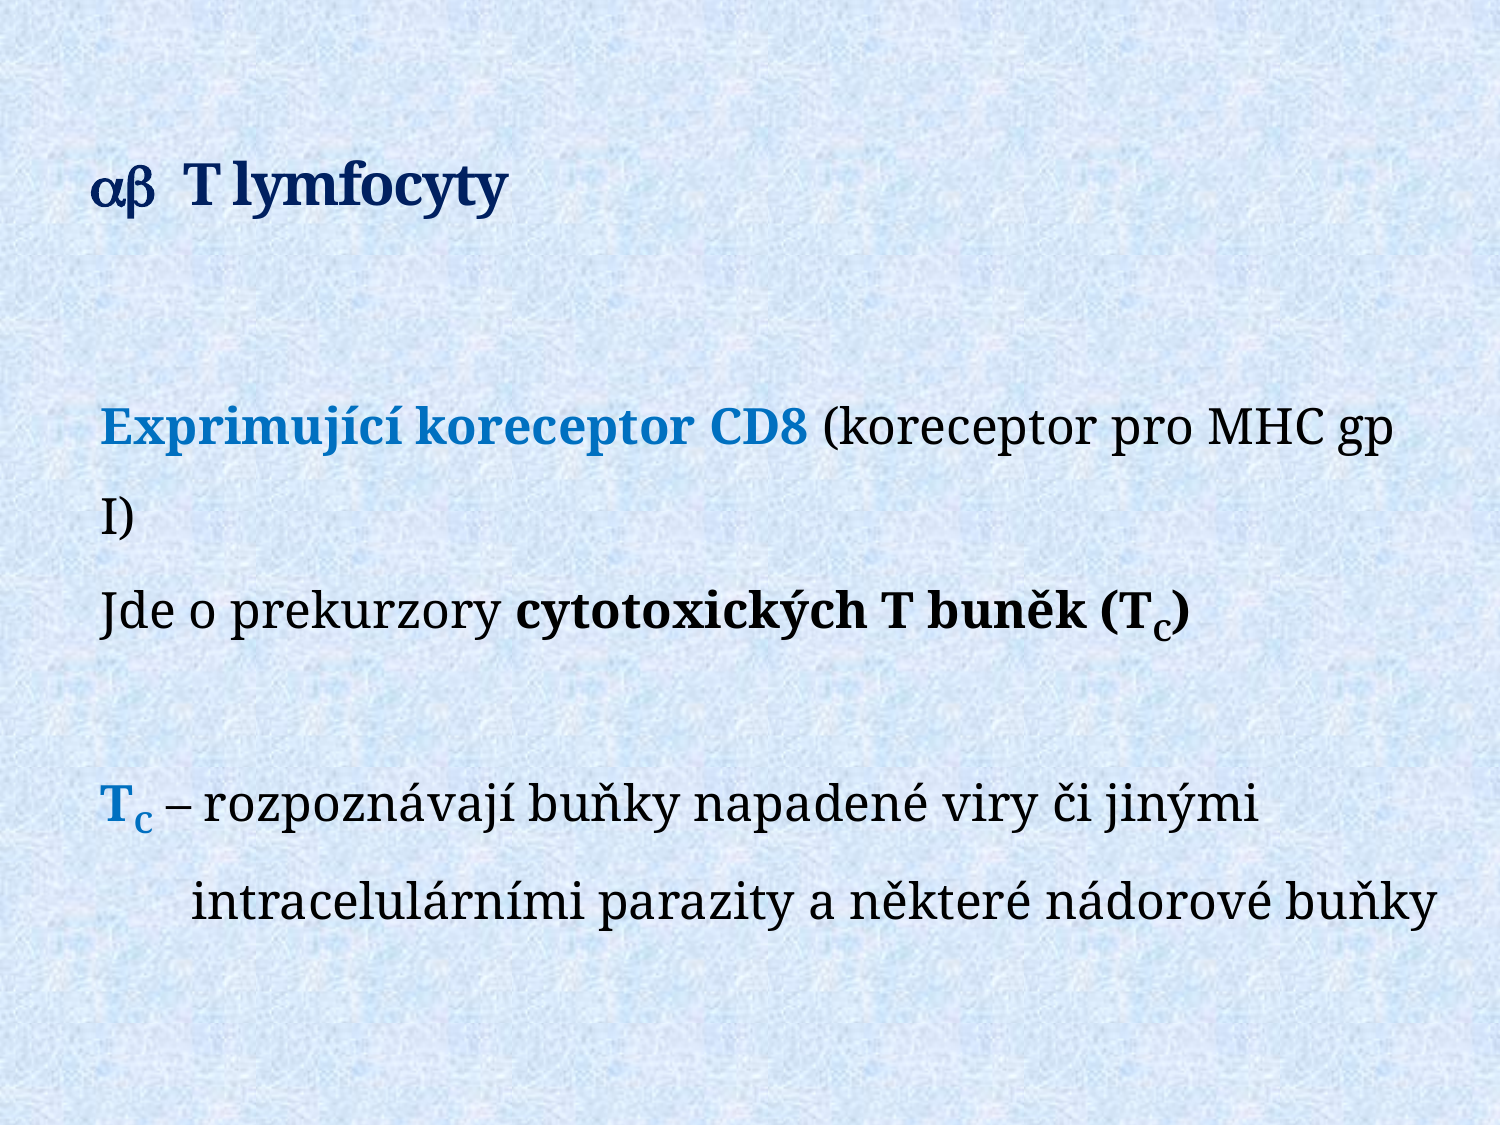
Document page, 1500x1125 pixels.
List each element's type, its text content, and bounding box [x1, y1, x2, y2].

title ab T lymfocyty [74, 24, 1425, 225]
list Exprimující koreceptor CD8 (koreceptor pro MHC gp I) Jde o prekurzory cytotoxických T buněk (TC) TC – rozpoznávají buňky napadené viry či jinými intracelulárními parazity a některé nádorové buňky [41, 267, 1459, 1010]
picture [0, 0, 1500, 1125]
